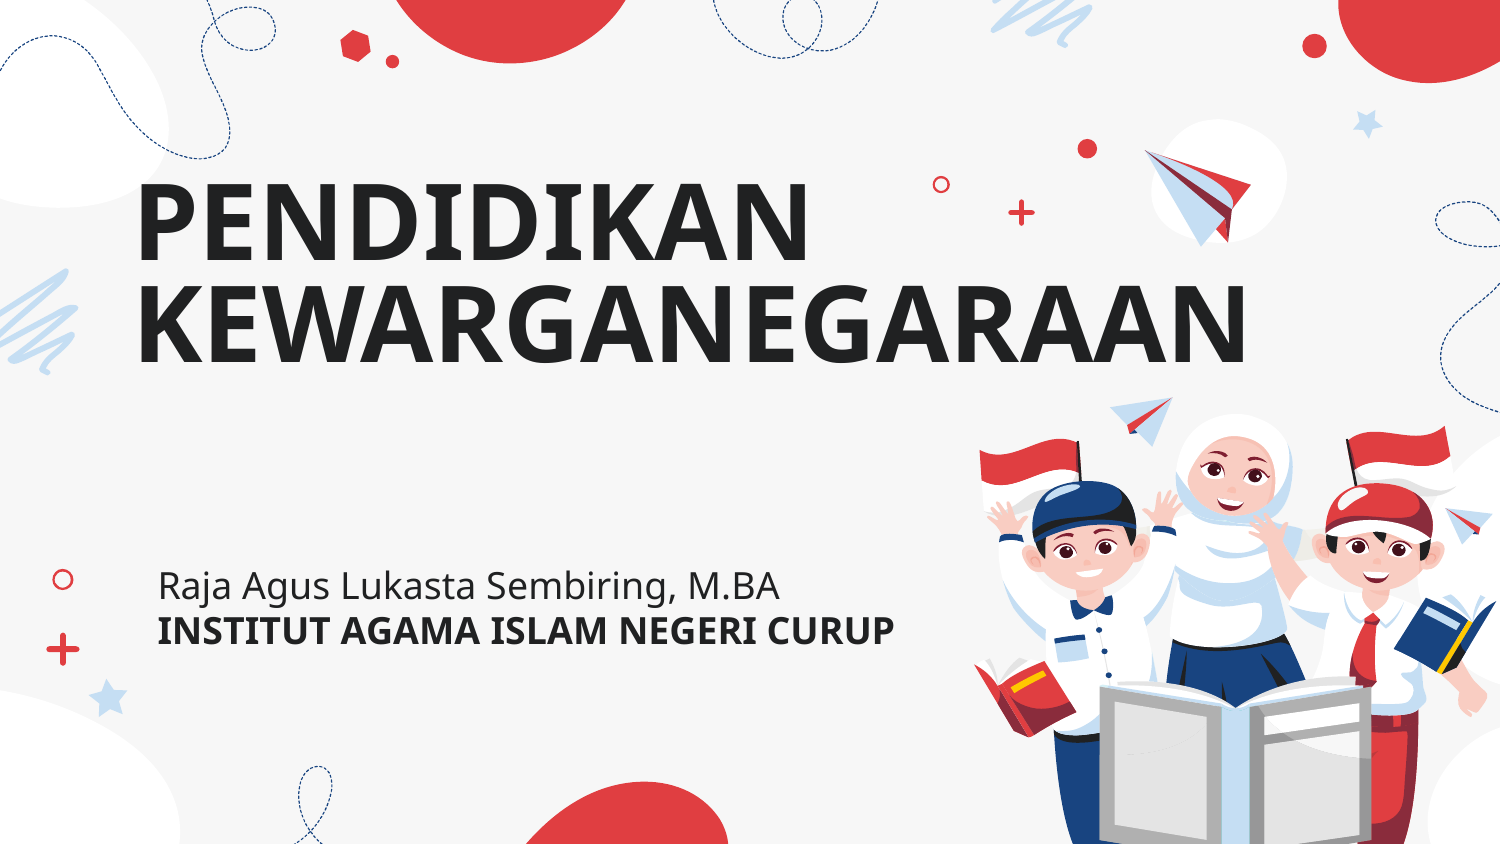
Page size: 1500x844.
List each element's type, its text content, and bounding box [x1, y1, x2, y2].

subtitle Raja Agus Lukasta Sembiring, M.BA INSTITUT AGAMA ISLAM NEGERI CURUP [142, 547, 968, 709]
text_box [1144, 149, 1252, 247]
text_box [1353, 109, 1383, 139]
text_box [88, 678, 128, 718]
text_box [973, 397, 1497, 844]
title PENDIDIKAN KEWARGANEGARAAN [116, 91, 1334, 472]
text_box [933, 138, 1098, 227]
